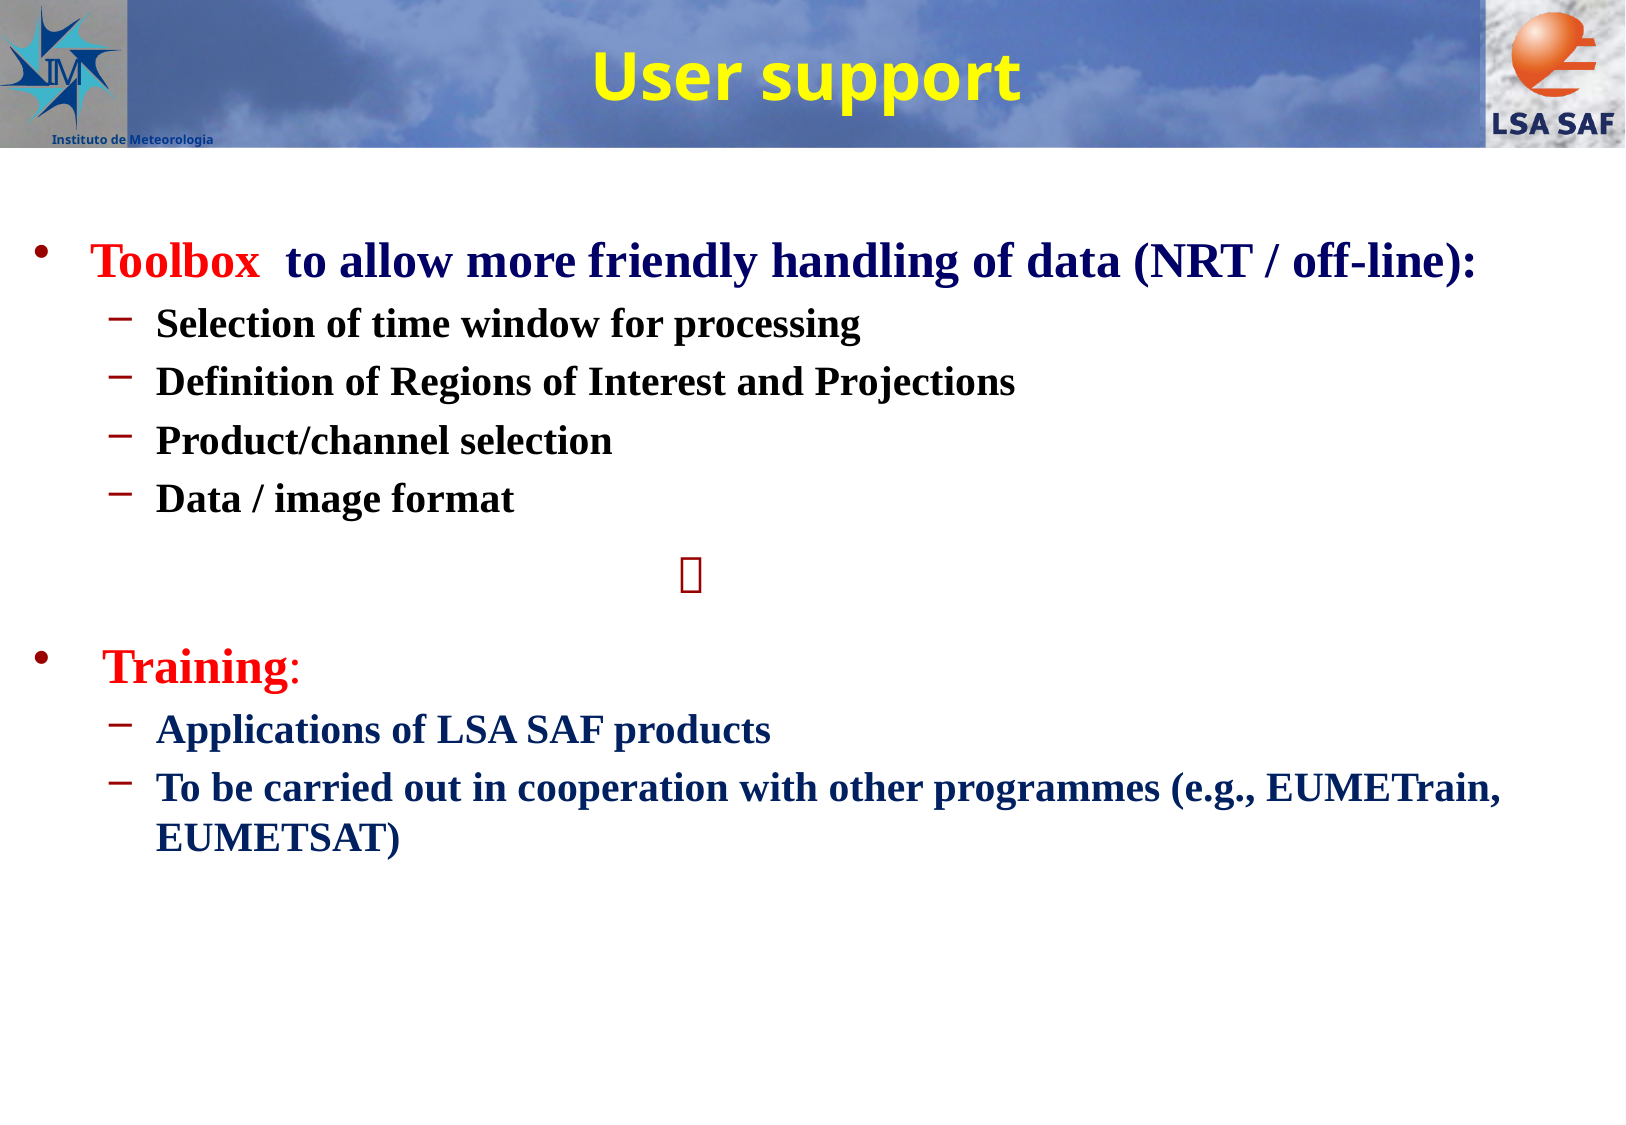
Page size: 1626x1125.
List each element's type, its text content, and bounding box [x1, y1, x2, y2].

picture [1486, 0, 1626, 148]
picture [0, 0, 127, 148]
text_box Toolbox to allow more friendly handling of data (NRT / off-line): Selection of time window for processing Definition of Regions of Interest and Projections Product/channel selection Data / image format  Training: Applications of LSA SAF products To be carried out in cooperation with other programmes (e.g., EUMETrain, EUMETSAT) [19, 219, 1625, 1118]
title User support [127, 0, 1486, 148]
